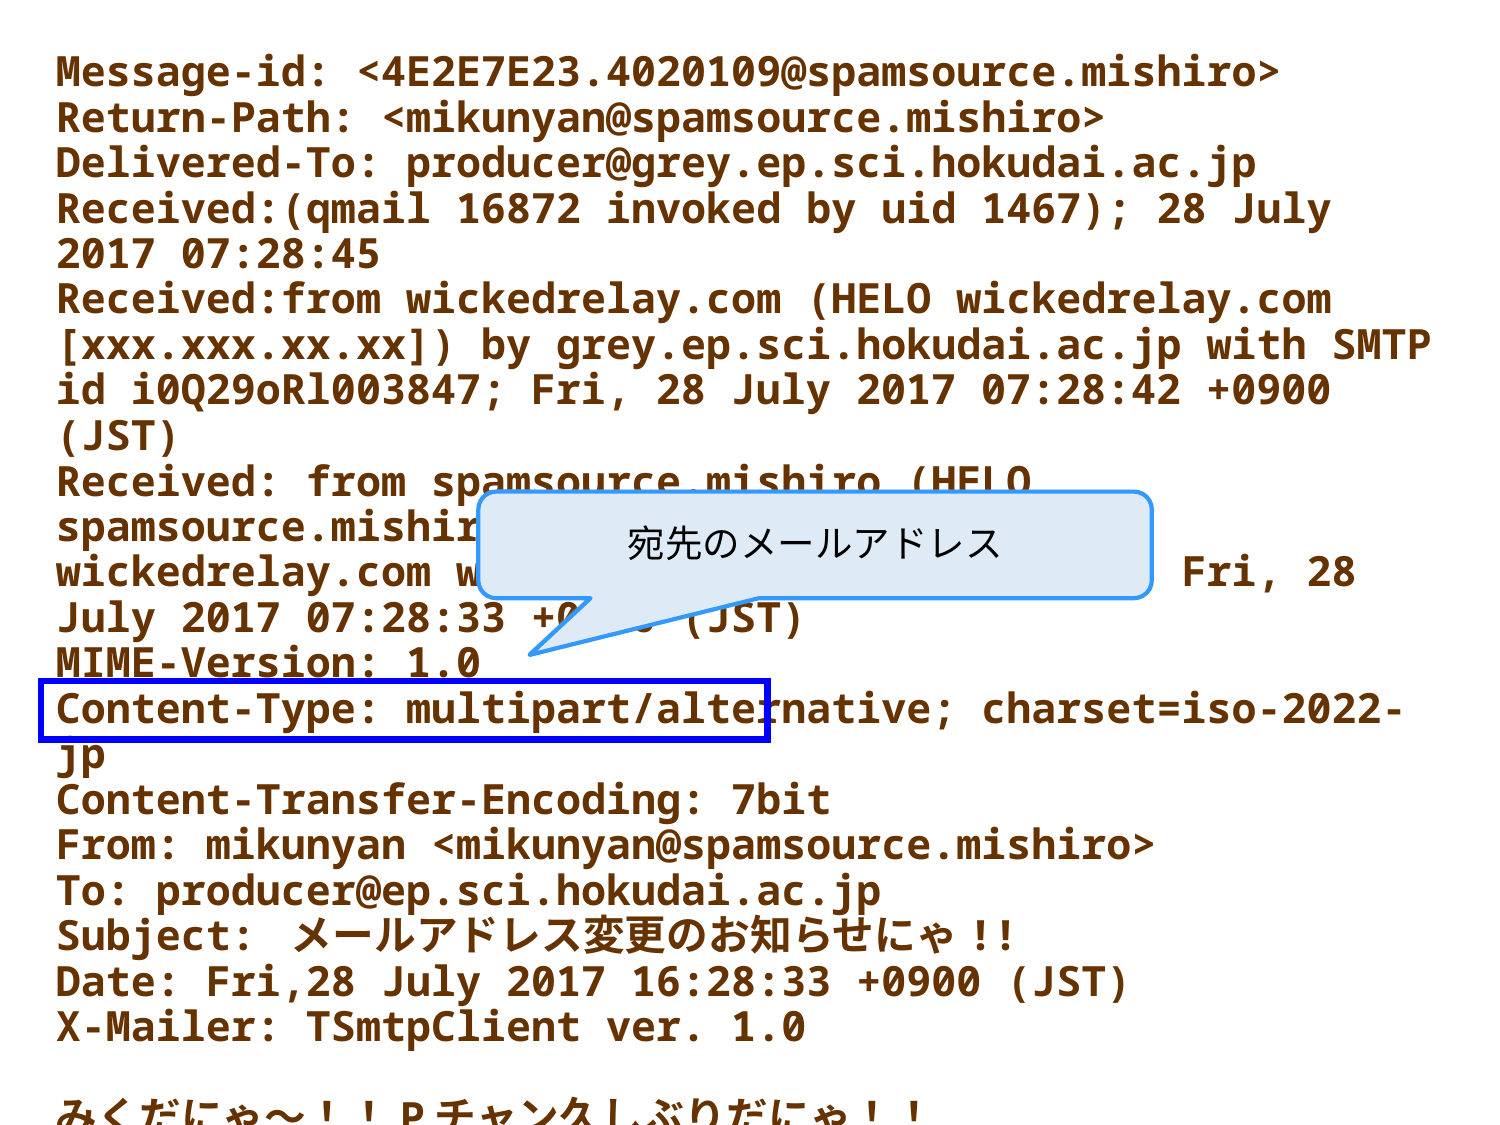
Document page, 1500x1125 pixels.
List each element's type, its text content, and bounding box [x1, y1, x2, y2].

text_box 宛先のメールアドレス [478, 491, 1152, 655]
text_box [41, 680, 768, 740]
text_box Message-id: <4E2E7E23.4020109@spamsource.mishiro> Return-Path: <mikunyan@spamsource.mishiro> Delivered-To: producer@grey.ep.sci.hokudai.ac.jp Received:(qmail 16872 invoked by uid 1467); 28 July 2017 07:28:45 Received:from wickedrelay.com (HELO wickedrelay.com [xxx.xxx.xx.xx]) by grey.ep.sci.hokudai.ac.jp with SMTP id i0Q29oRl003847; Fri, 28 July 2017 07:28:42 +0900 (JST) Received: from spamsource.mishiro (HELO spamsource.mishiro [xxx.xxx.xxx.xxx]) by wickedrelay.com with SMTP id i0Q2A4lw004738; Fri, 28 July 2017 07:28:33 +0900 (JST) MIME-Version: 1.0 Content-Type: multipart/alternative; charset=iso-2022-jp Content-Transfer-Encoding: 7bit From: mikunyan <mikunyan@spamsource.mishiro> To: producer@ep.sci.hokudai.ac.jp Subject: メールアドレス変更のお知らせにゃ!! Date: Fri,28 July 2017 16:28:33 +0900 (JST) X-Mailer: TSmtpClient ver. 1.0 みくだにゃ～！！Pチャン久しぶりだにゃ！！ メルアド変更したのにゃ！！ ↓をクリックしてアドレス登録して欲しいのにゃ☆ mikunyan@junonmail.com <www.awarawe14124.festivorate.com> … [41, 42, 1459, 1125]
